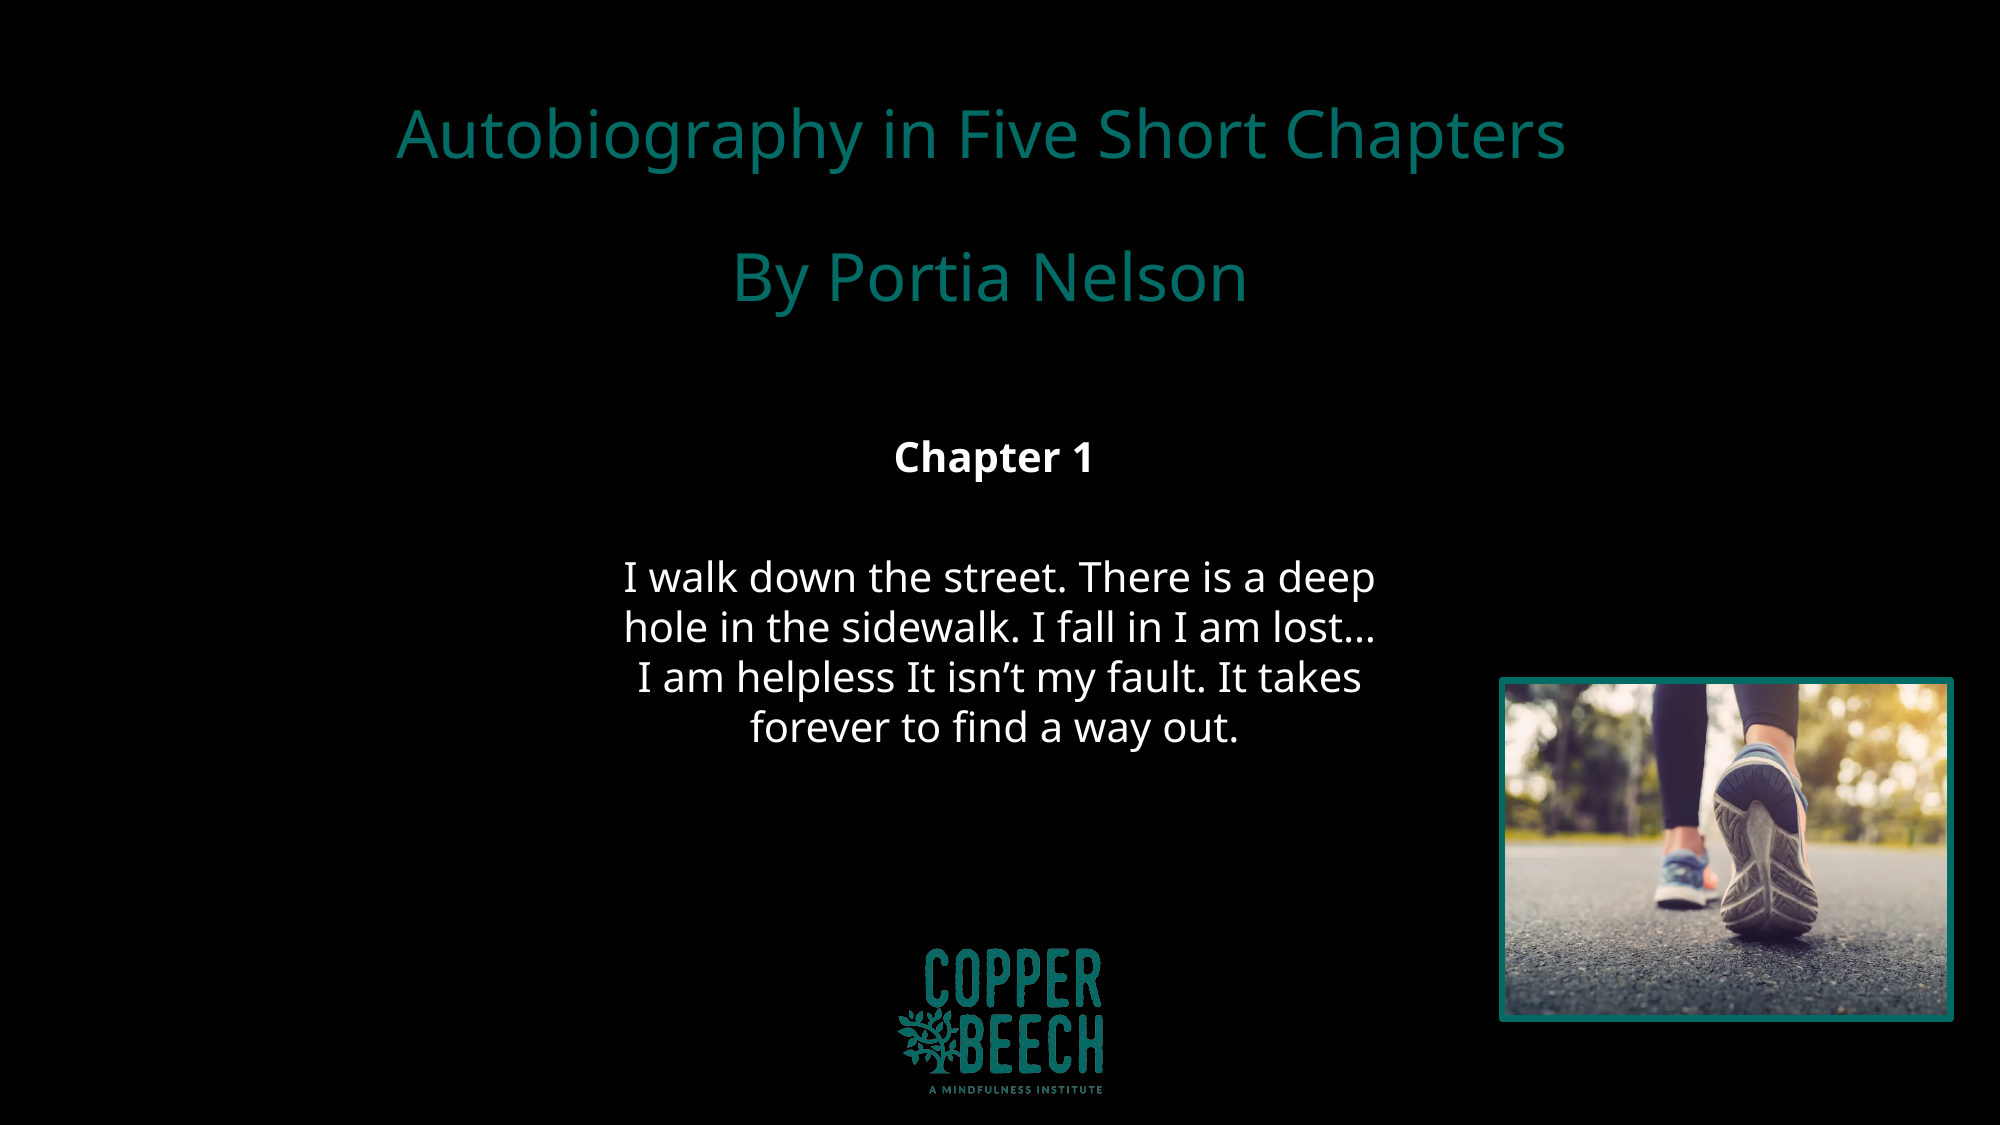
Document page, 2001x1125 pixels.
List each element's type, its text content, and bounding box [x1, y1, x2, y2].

text_box Autobiography in Five Short Chapters By Portia Nelson [366, 211, 1634, 332]
picture [1504, 682, 1948, 1016]
text_box Chapter 1 I walk down the street. There is a deep hole in the sidewalk. I fall in I am lost…I am helpless It isn’t my fault. It takes forever to find a way out. [607, 423, 1393, 759]
picture [893, 942, 1107, 1101]
